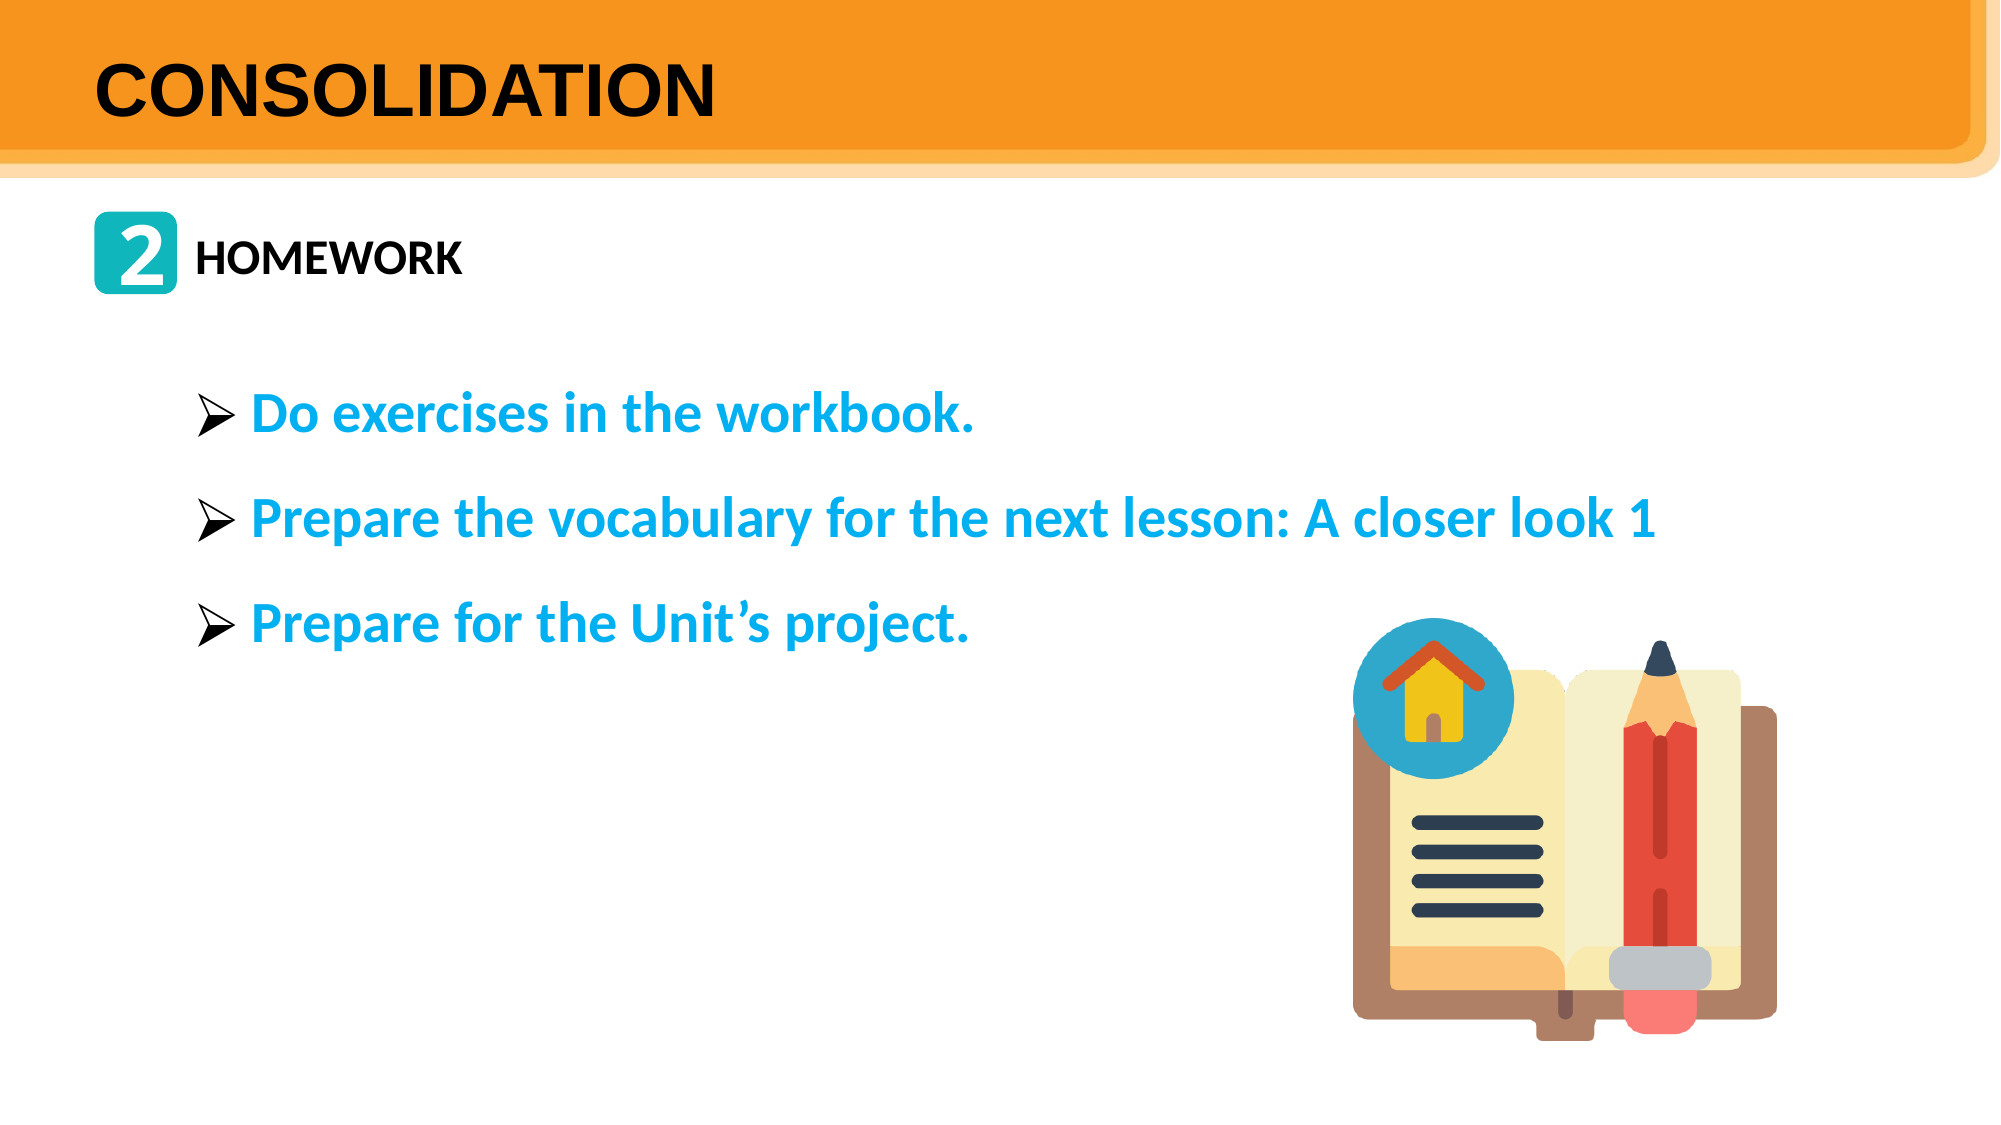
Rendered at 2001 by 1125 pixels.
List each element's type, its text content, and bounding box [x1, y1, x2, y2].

text_box Do exercises in the workbook. Prepare the vocabulary for the next lesson: A closer look 1 Prepare for the Unit’s project. [180, 331, 1747, 662]
text_box HOMEWORK [180, 216, 1955, 292]
picture [0, 0, 2000, 178]
picture [1353, 618, 1777, 1042]
text_box 2 [103, 194, 169, 310]
text_box [94, 212, 103, 294]
text_box [169, 213, 177, 293]
